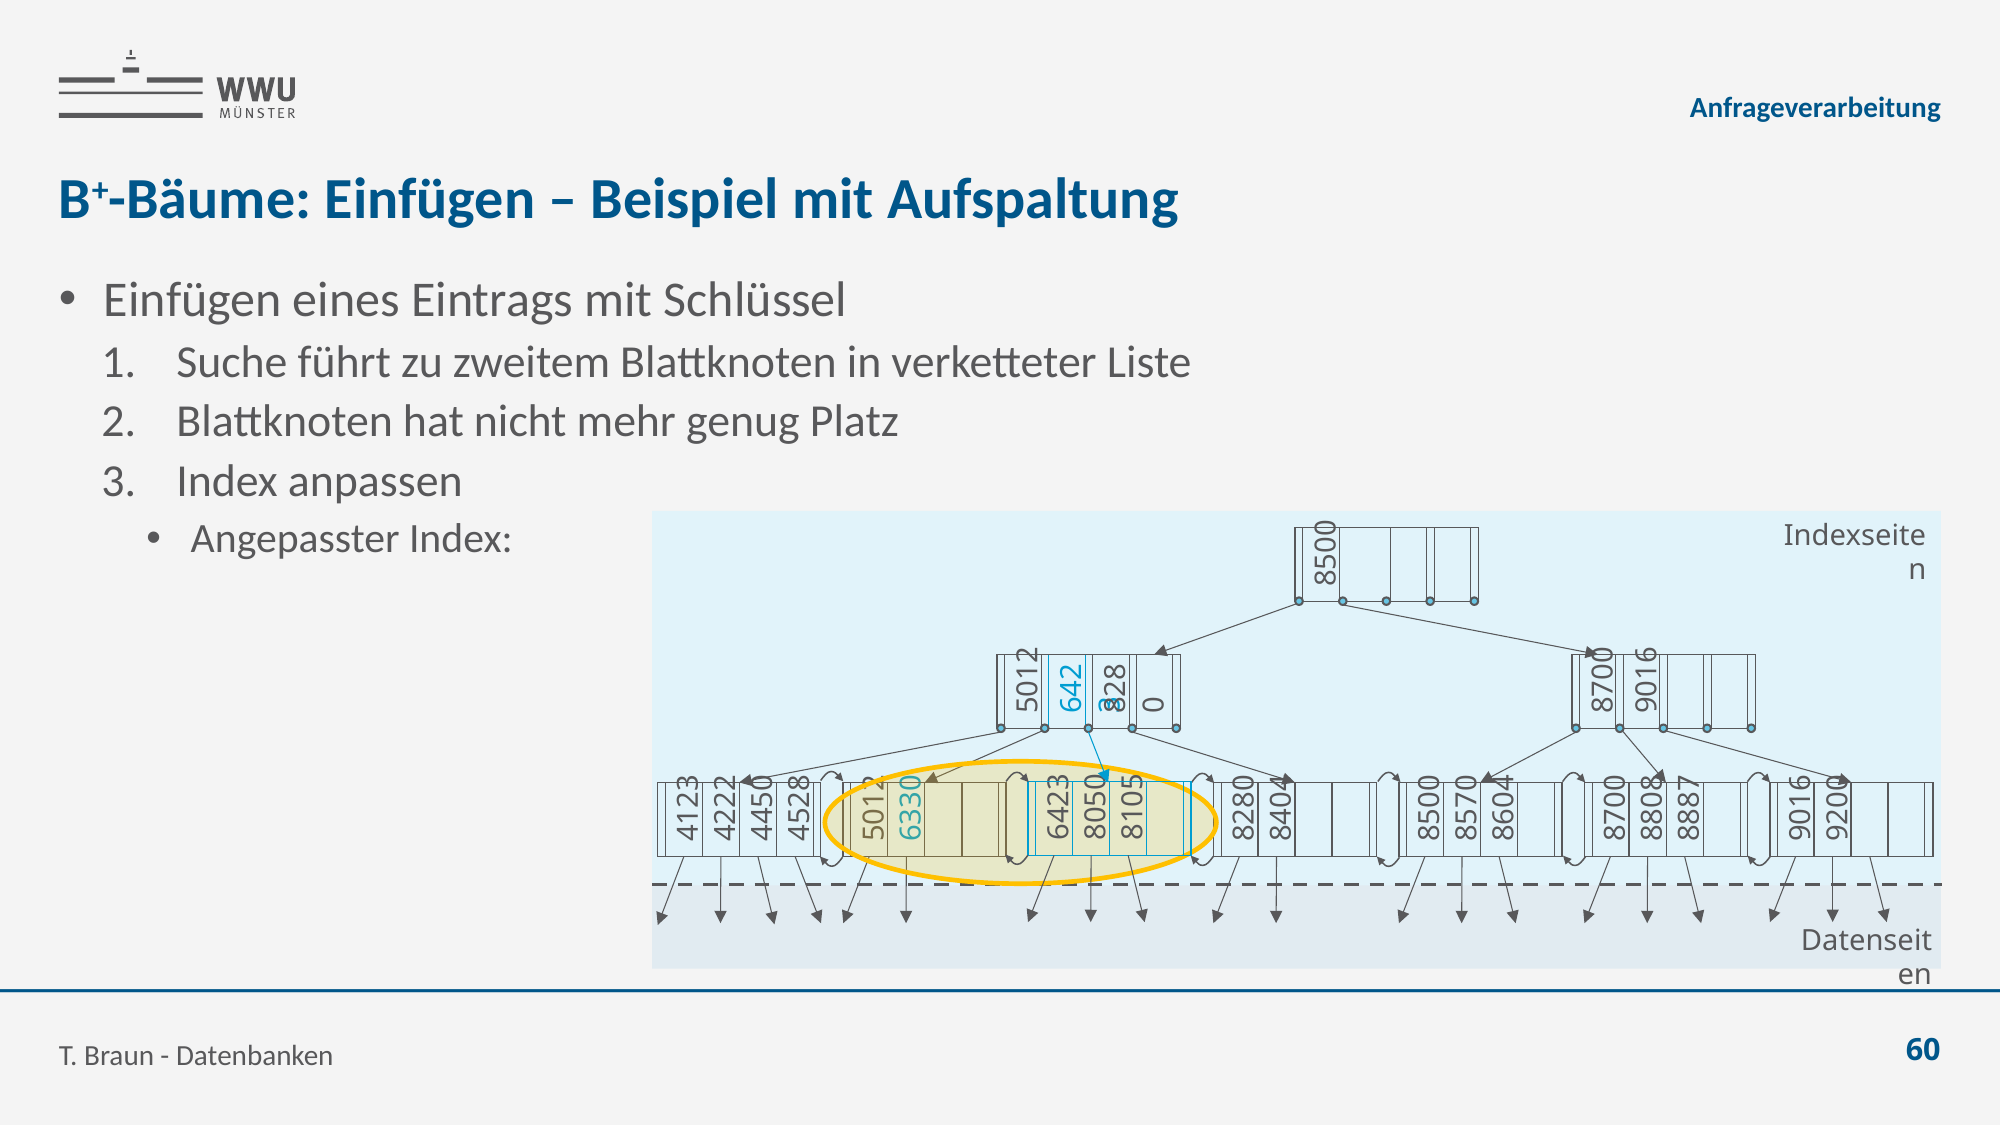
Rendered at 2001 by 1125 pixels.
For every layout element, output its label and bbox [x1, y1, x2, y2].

title [58, 148, 1941, 243]
footer [58, 1012, 1440, 1072]
slide_number [1822, 1012, 1941, 1072]
text_box [651, 508, 1947, 999]
slide_number [589, 63, 1941, 123]
